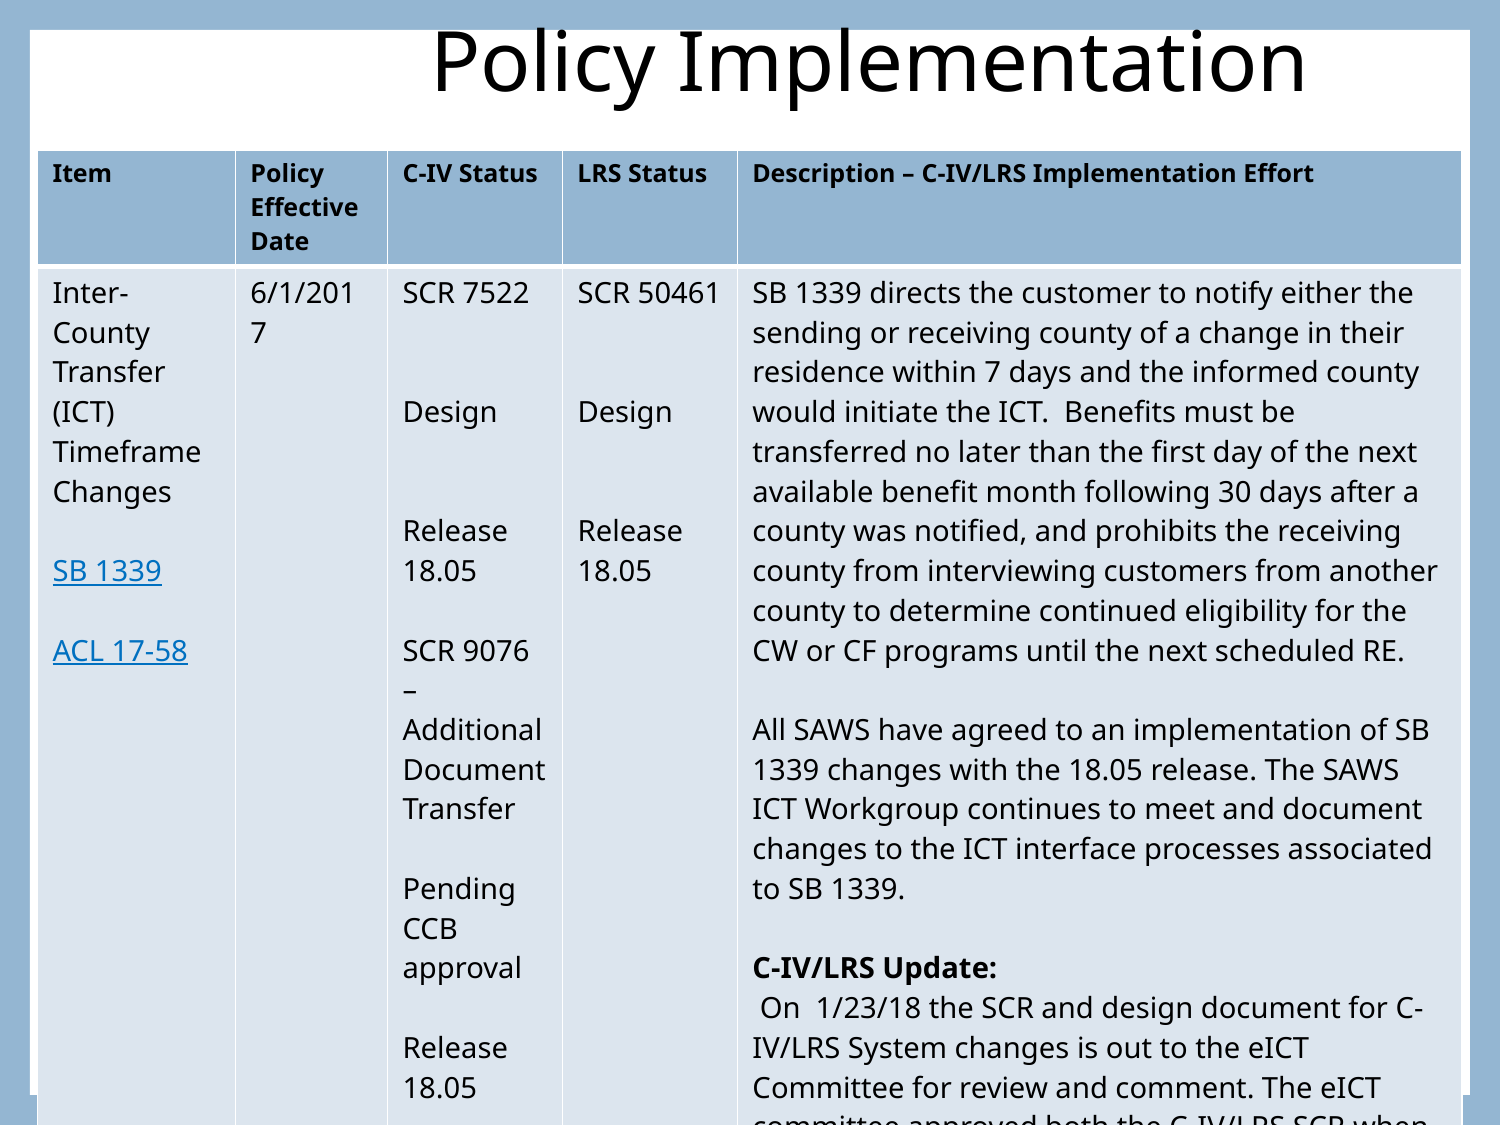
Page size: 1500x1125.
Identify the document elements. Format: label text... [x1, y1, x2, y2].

table_cell Inter-County Transfer (ICT) Timeframe Changes SB 1339 ACL 17-58 [38, 269, 235, 1125]
table_header Item [38, 151, 235, 264]
table_header Description – C-IV/LRS Implementation Effort [738, 151, 1461, 264]
table_header LRS Status [563, 151, 737, 264]
table_cell SCR 50461 Design Release 18.05 [563, 269, 737, 1125]
table_header C-IV Status [388, 151, 562, 264]
table_header Policy Effective Date [236, 151, 387, 264]
table_cell SCR 7522 Design Release 18.05 SCR 9076 – Additional Document Transfer Pending CCB approval Release 18.05 [388, 269, 562, 1125]
title Policy Implementation [75, 12, 1326, 118]
table_cell 6/1/2017 [236, 269, 387, 1125]
table_cell SB 1339 directs the customer to notify either the sending or receiving county of a change in their residence within 7 days and the informed county would initiate the ICT. Benefits must be transferred no later than the first day of the next available benefit month following 30 days after a county was notified, and prohibits the receiving county from interviewing customers from another county to determine continued eligibility for the CW or CF programs until the next scheduled RE. All SAWS have agreed to an implementation of SB 1339 changes with the 18.05 release. The SAWS ICT Workgroup continues to meet and document changes to the ICT interface processes associated to SB 1339. C-IV/LRS Update: On 1/23/18 the SCR and design document for C-IV/LRS System changes is out to the eICT Committee for review and comment. The eICT committee approved both the C-IV/LRS SCR when they met on 1/30/18 to review and discuss the additional document transfer design. [738, 269, 1461, 1125]
